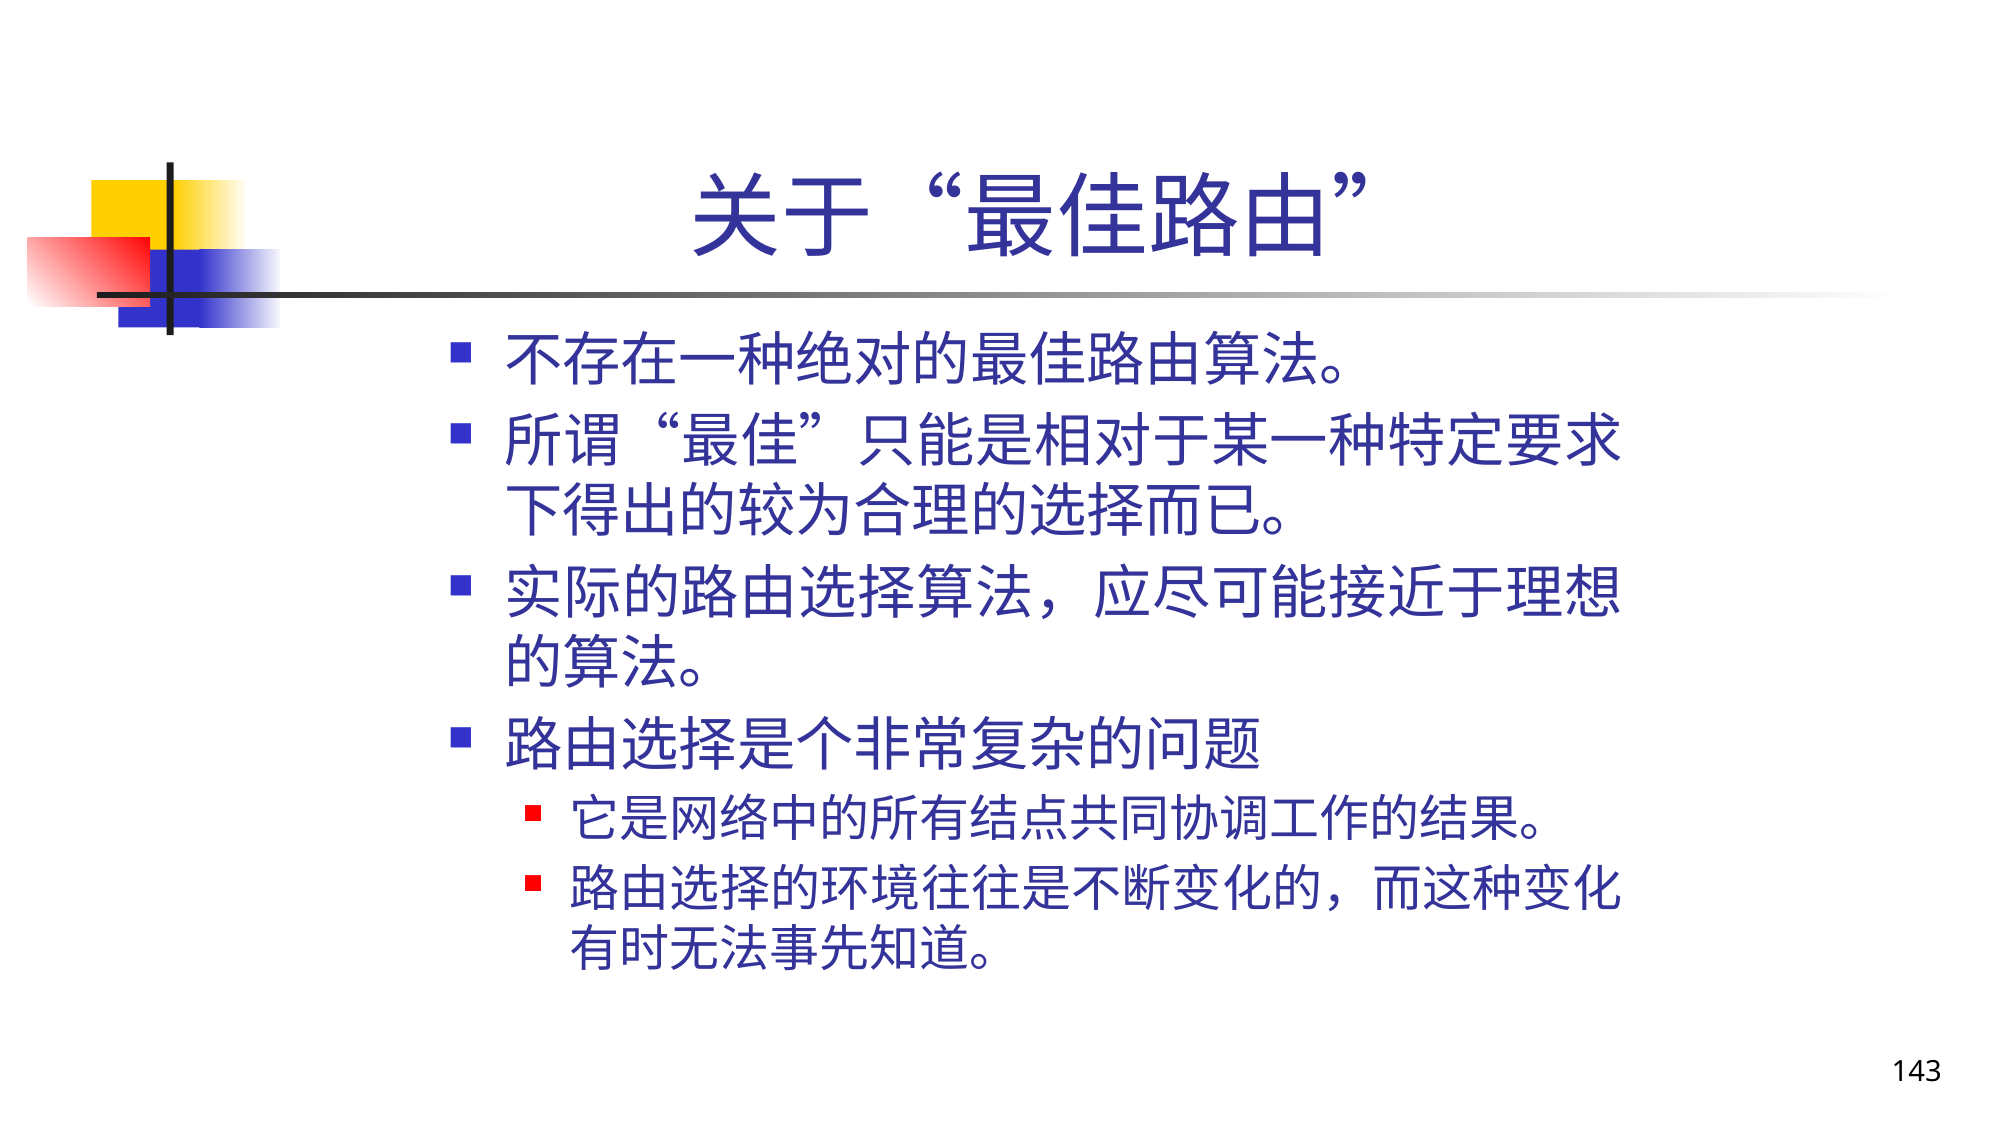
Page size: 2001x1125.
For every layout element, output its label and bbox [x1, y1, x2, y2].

title [400, 34, 1733, 276]
slide_number [1540, 1023, 1958, 1100]
list [432, 314, 1638, 1049]
